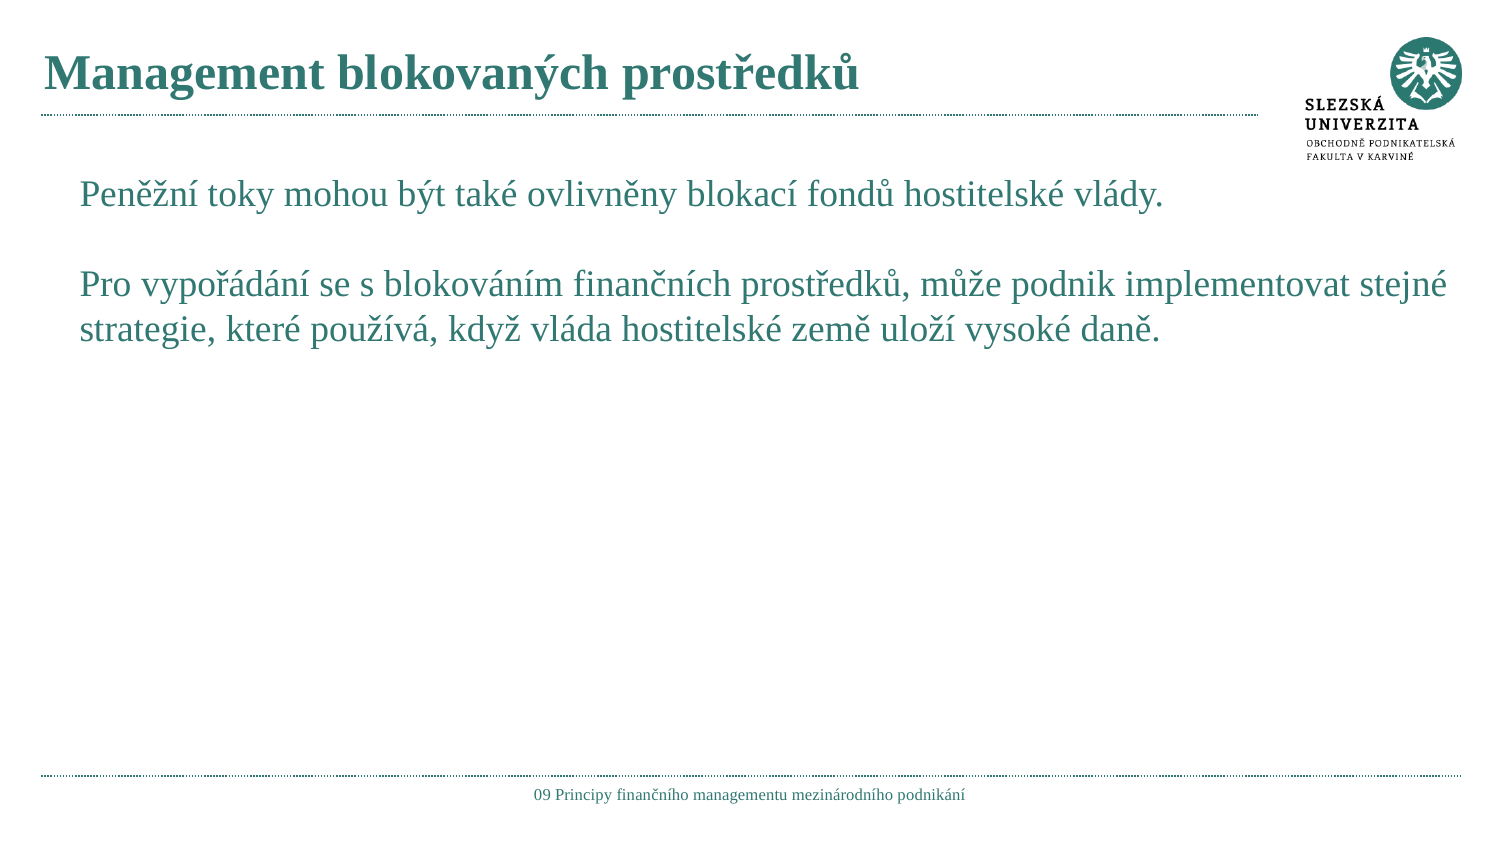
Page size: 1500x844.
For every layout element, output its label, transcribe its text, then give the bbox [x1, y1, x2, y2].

text_box 09 Principy finančního managementu mezinárodního podnikání [442, 776, 1058, 811]
title Management blokovaných prostředků [29, 32, 1317, 116]
list Peněžní toky mohou být také ovlivněny blokací fondů hostitelské vlády. Pro vypořádání se s blokováním finančních prostředků, může podnik implementovat stejné strategie, které používá, když vláda hostitelské země uloží vysoké daně. [64, 161, 1500, 682]
picture [1305, 37, 1462, 160]
